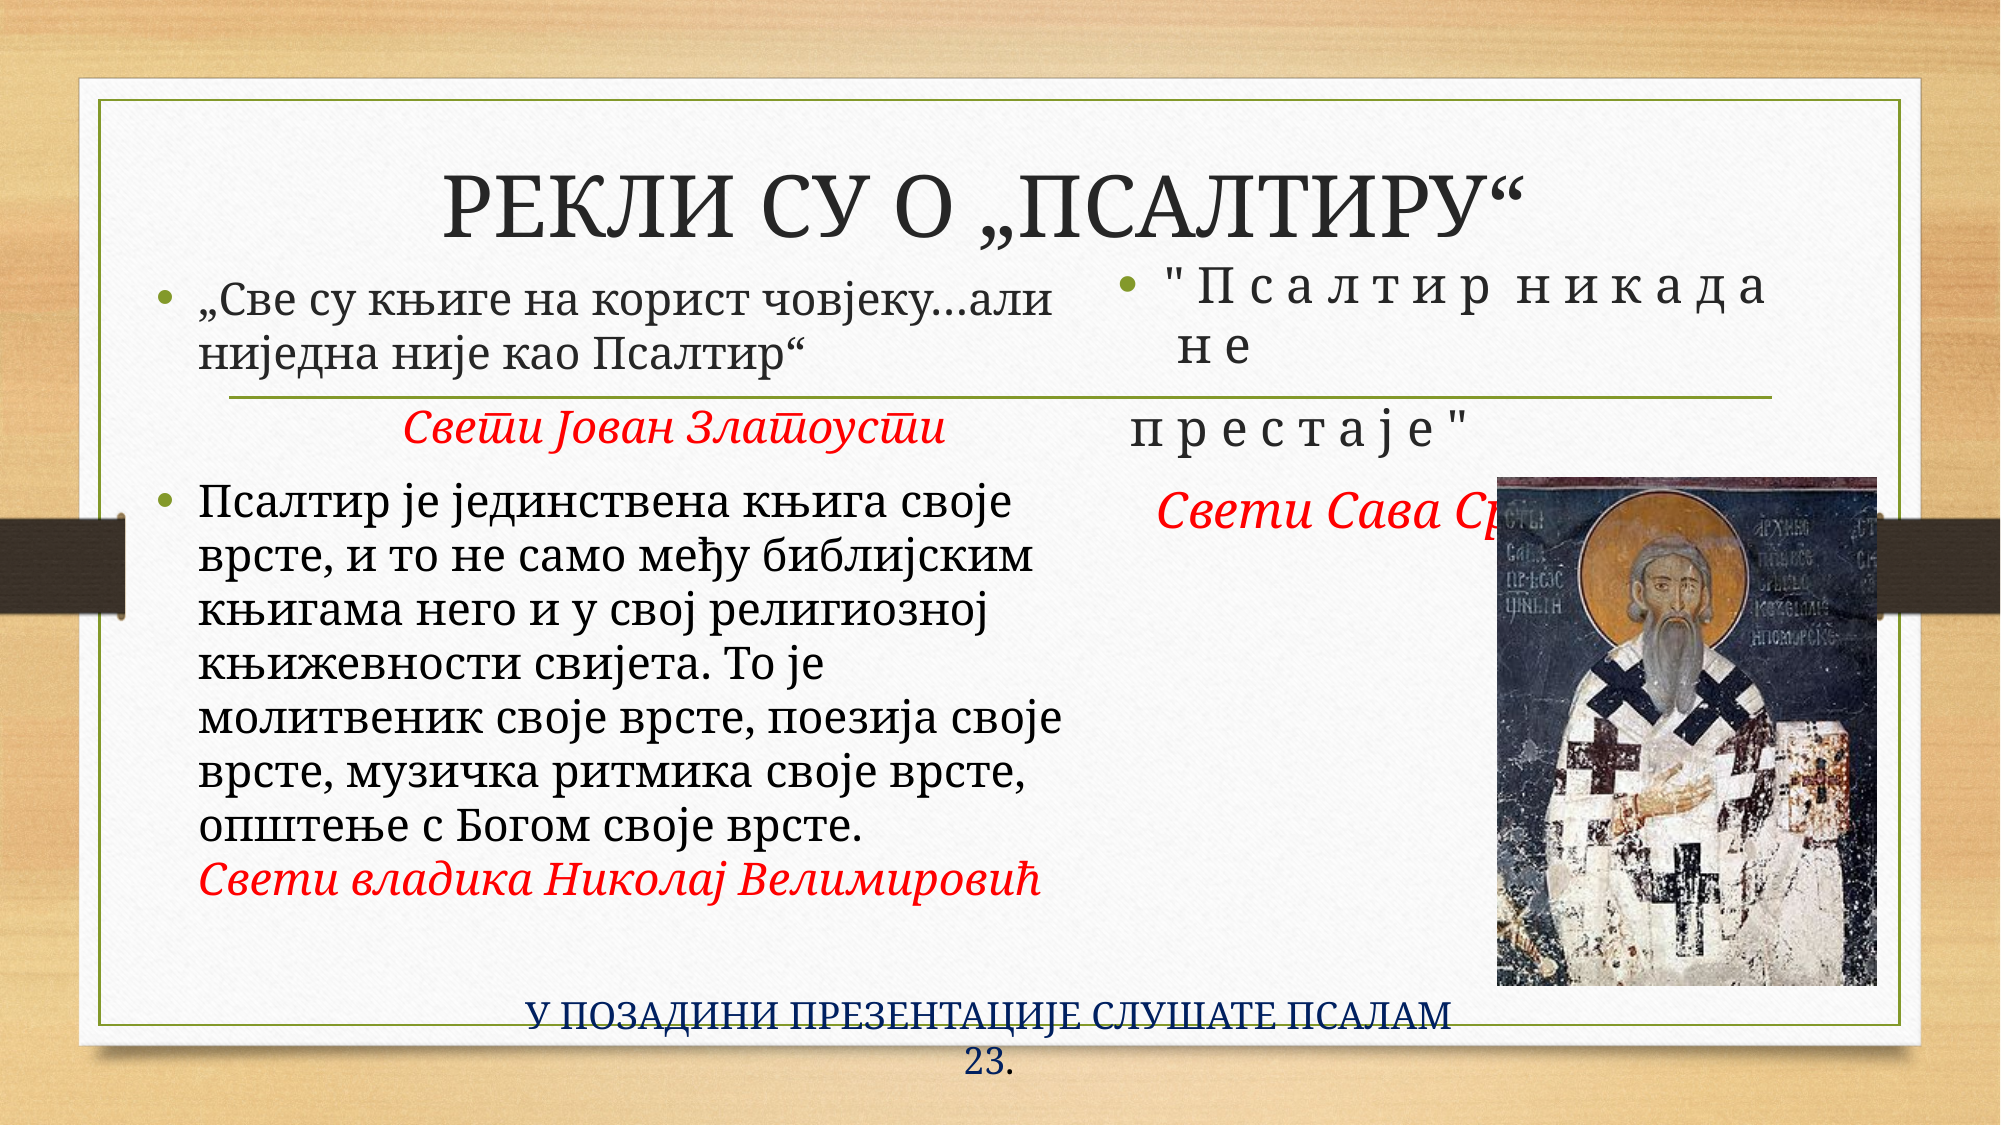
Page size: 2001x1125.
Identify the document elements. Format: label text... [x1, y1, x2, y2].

list „Све су књиге на корист човјеку…али ниједна није као Псалтир“ Свети Јован Златоусти Псалтир је јединствена књига своје врсте, и то не само међу библијским књигама него и у свој религиозној књижевности свијета. То је молитвеник своје врсте, поезија своје врсте, музичка ритмика своје врсте, општење с Богом своје врсте. Свети владика Николај Велимировић [141, 262, 1080, 963]
picture [0, 0, 2001, 1125]
text_box У ПОЗАДИНИ ПРЕЗЕНТАЦИЈЕ СЛУШАТЕ ПСАЛАМ 23. [480, 985, 1498, 1090]
list " П с а л т и р н и к а д а н е п р е с т а ј е " Свети Сава Српски [1102, 246, 1788, 963]
title РЕКЛИ СУ О „ПСАЛТИРУ“ [196, 143, 1772, 263]
